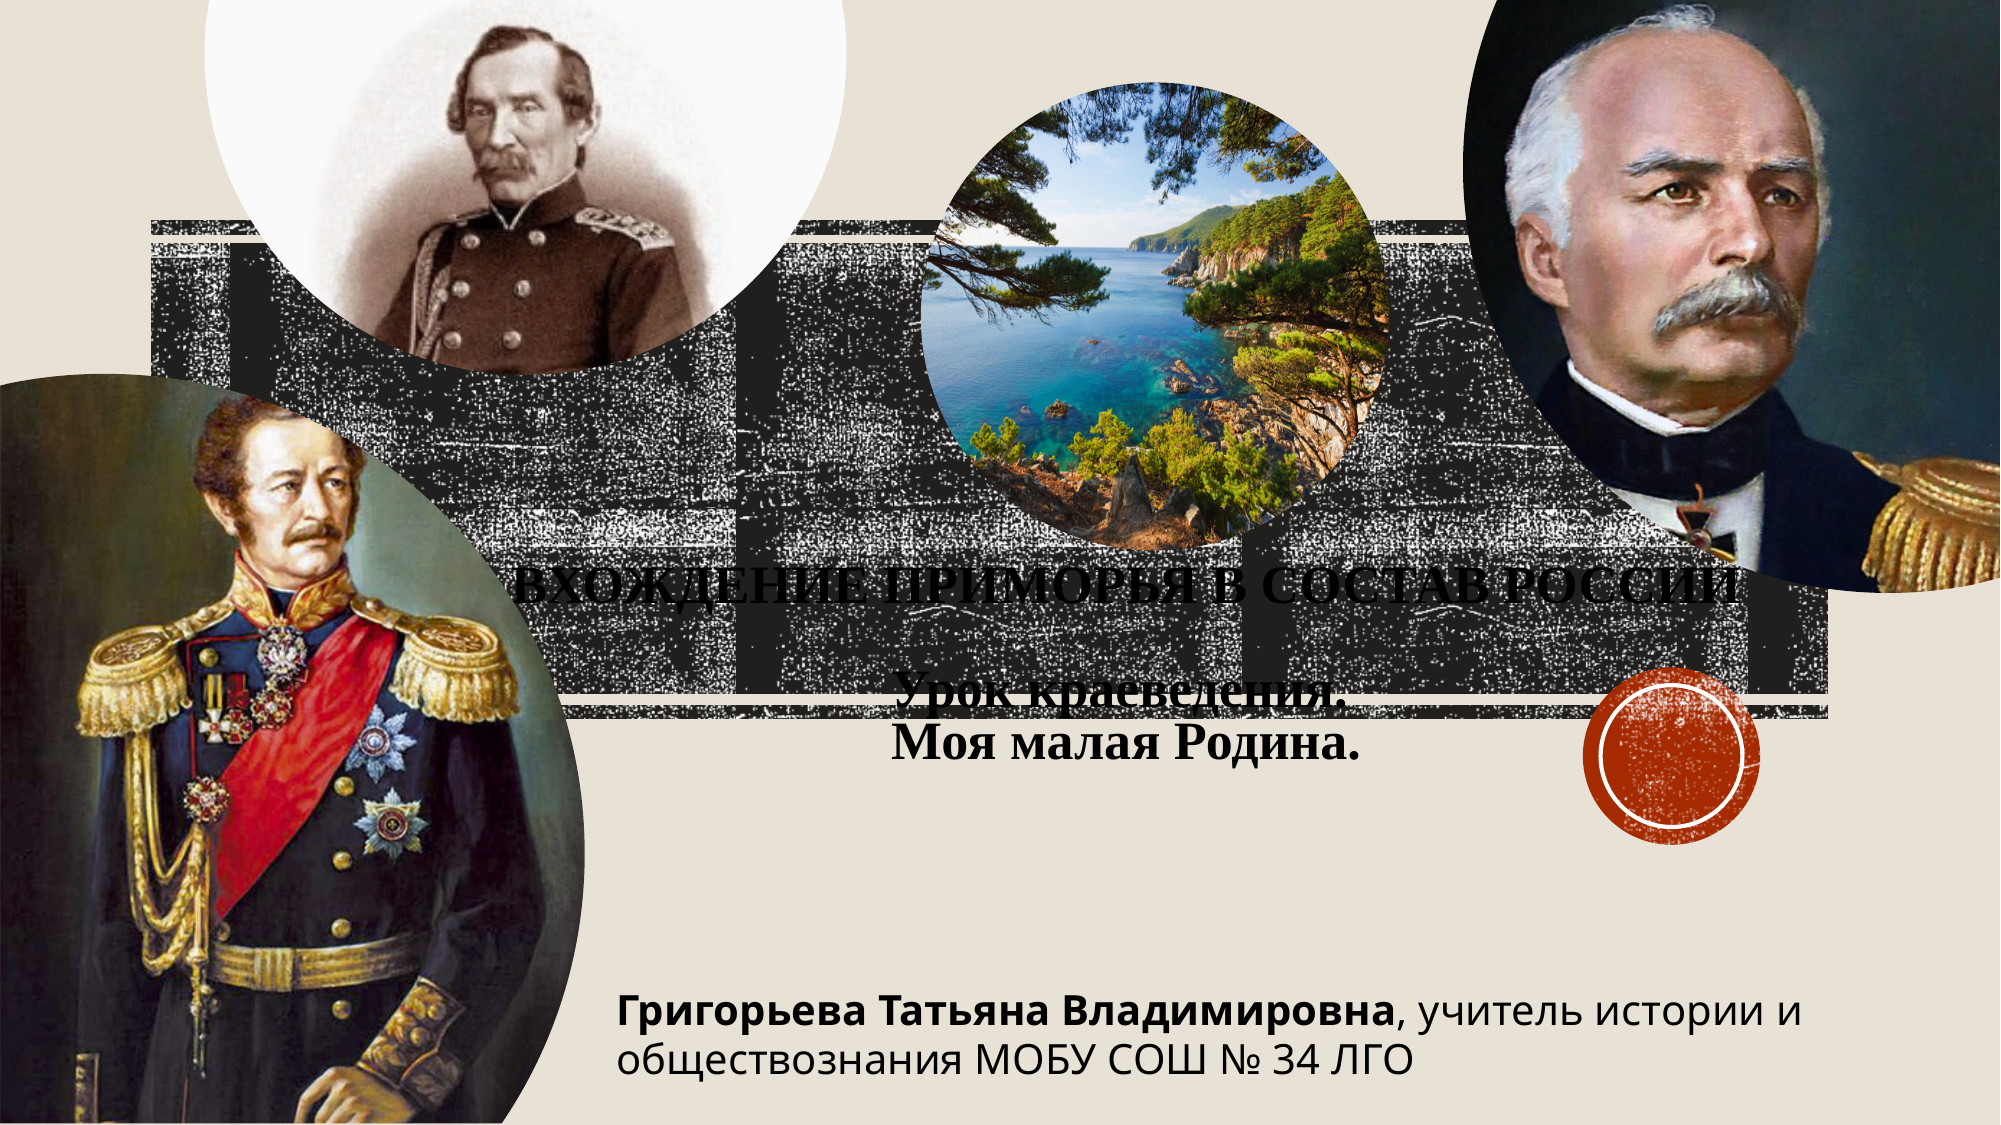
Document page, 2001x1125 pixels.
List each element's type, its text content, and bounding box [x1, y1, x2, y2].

picture [0, 0, 847, 1124]
title Вхождение Приморья в состав России Урок краеведения. Моя малая Родина. [586, 554, 1764, 834]
picture [920, 82, 1389, 551]
picture [1463, 0, 2000, 593]
text_box Григорьева Татьяна Владимировна, учитель истории и обществознания МОБУ СОШ № 34 ЛГО [601, 975, 1932, 1091]
